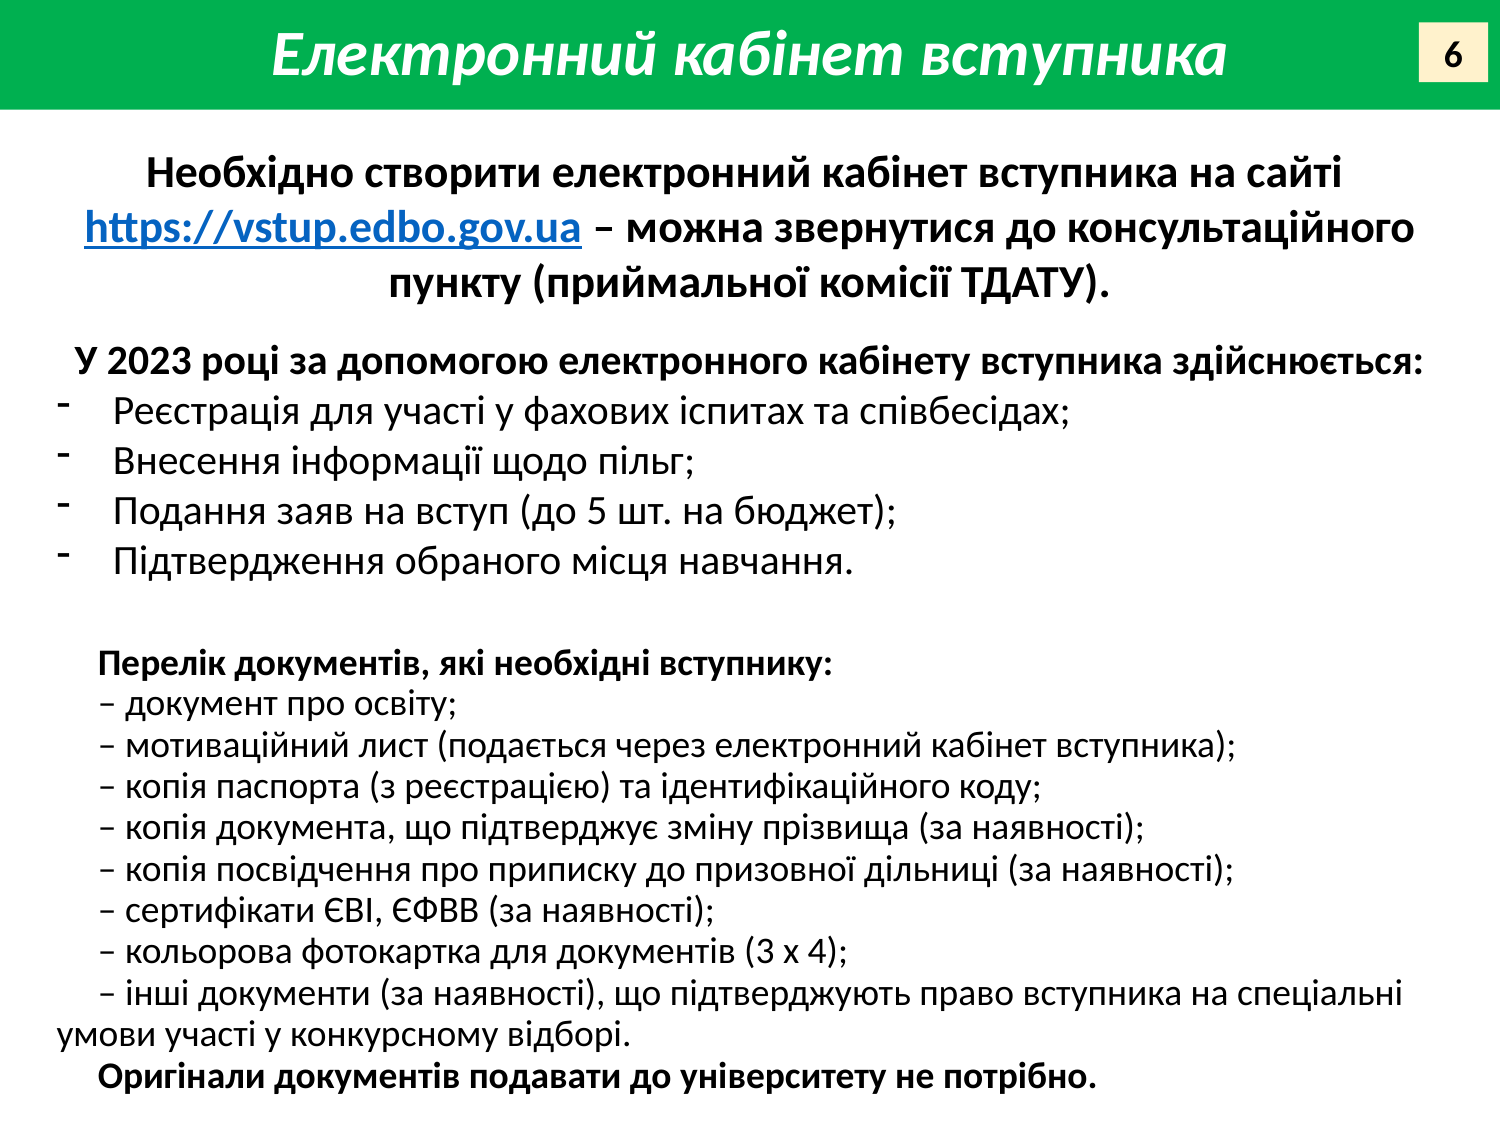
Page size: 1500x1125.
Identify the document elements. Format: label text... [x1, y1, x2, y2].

text_box Перелік документів, які необхідні вступнику: – документ про освіту; – мотиваційний лист (подається через електронний кабінет вступника); – копія паспорта (з реєстрацією) та ідентифікаційного коду; – копія документа, що підтверджує зміну прізвища (за наявності); – копія посвідчення про приписку до призовної дільниці (за наявності); – сертифікати ЄВІ, ЄФВВ (за наявності); – кольорова фотокартка для документів (3 х 4); – інші документи (за наявності), що підтверджують право вступника на спеціальні умови участі у конкурсному відборі. Оригінали документів подавати до університету не потрібно. [41, 630, 1458, 1104]
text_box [0, 0, 1500, 110]
text_box У 2023 році за допомогою електронного кабінету вступника здійснюється: Реєстрація для участі у фахових іспитах та співбесідах; Внесення інформації щодо пільг; Подання заяв на вступ (до 5 шт. на бюджет); Підтвердження обраного місця навчання. [41, 325, 1458, 591]
text_box Необхідно створити електронний кабінет вступника на сайті https://vstup.edbo.gov.ua – можна звернутися до консультаційного пункту (приймальної комісії ТДАТУ). [41, 134, 1458, 315]
